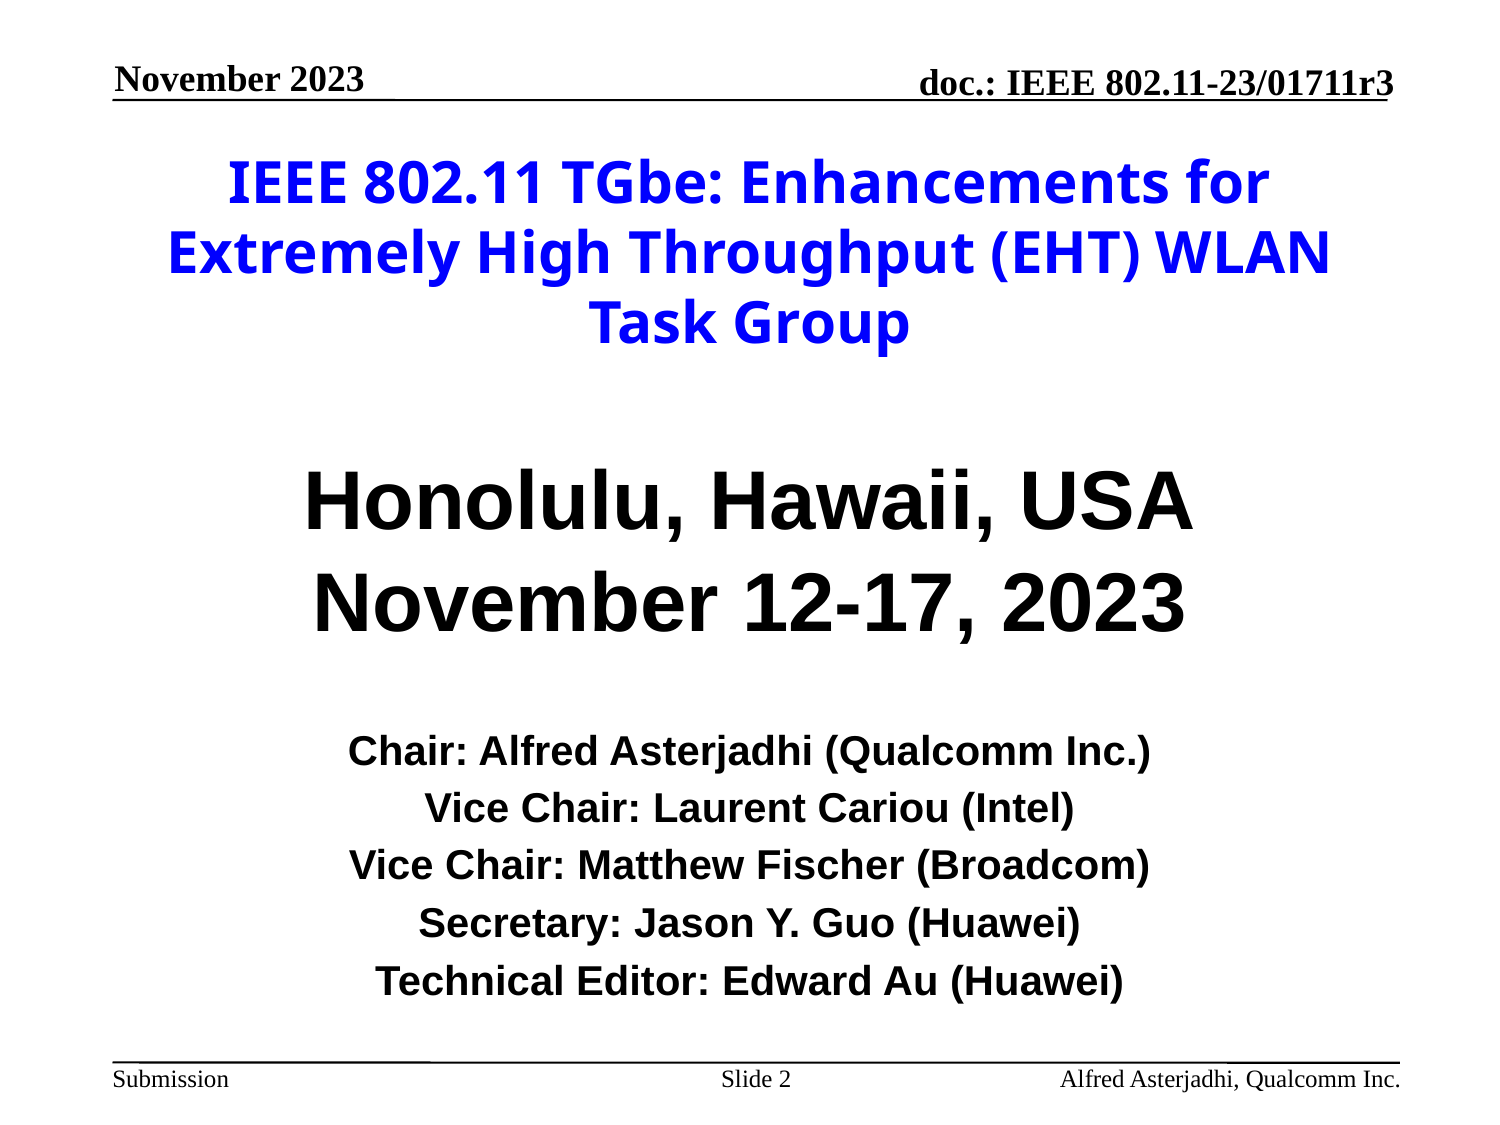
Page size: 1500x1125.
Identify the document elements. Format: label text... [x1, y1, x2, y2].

footer Alfred Asterjadhi, Qualcomm Inc. [878, 1061, 1402, 1093]
slide_number Slide 2 [712, 1061, 800, 1123]
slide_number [114, 54, 493, 100]
title IEEE 802.11 TGbe: Enhancements for Extremely High Throughput (EHT) WLAN Task Group [112, 112, 1388, 388]
list Honolulu, Hawaii, USA November 12-17, 2023 Chair: Alfred Asterjadhi (Qualcomm Inc.) Vice Chair: Laurent Cariou (Intel) Vice Chair: Matthew Fischer (Broadcom) Secretary: Jason Y. Guo (Huawei) Technical Editor: Edward Au (Huawei) [112, 449, 1388, 1063]
